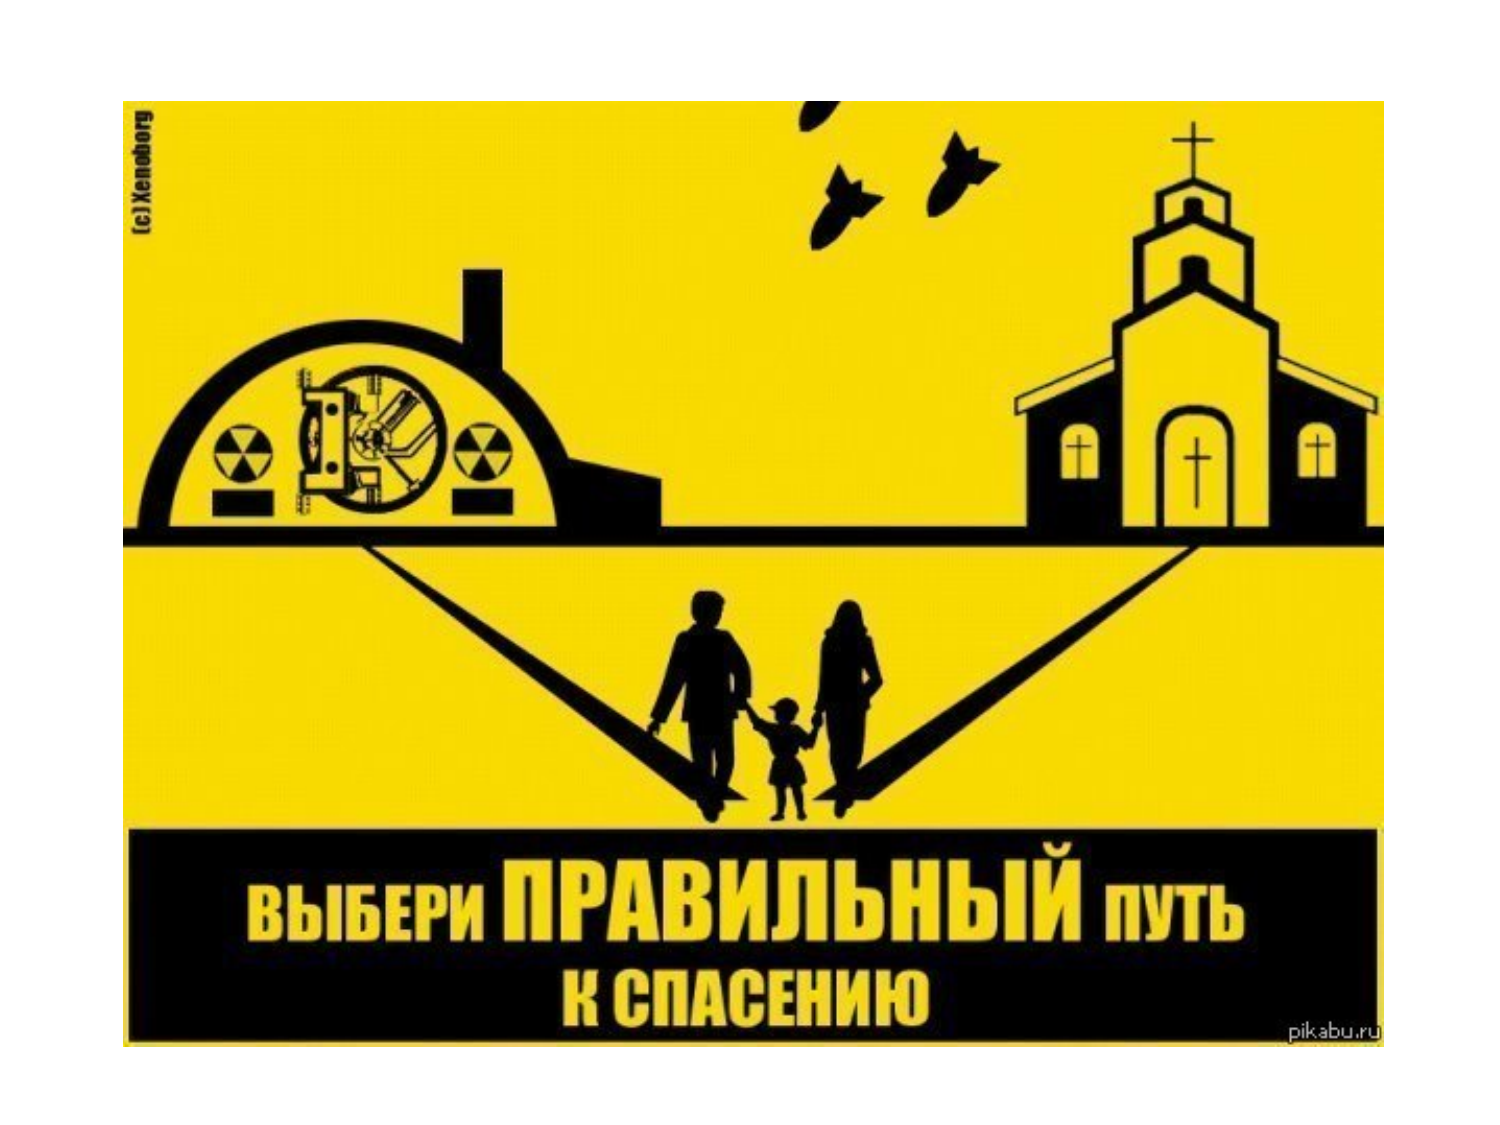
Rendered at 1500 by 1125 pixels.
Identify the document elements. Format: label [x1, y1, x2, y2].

list [123, 101, 1385, 1047]
